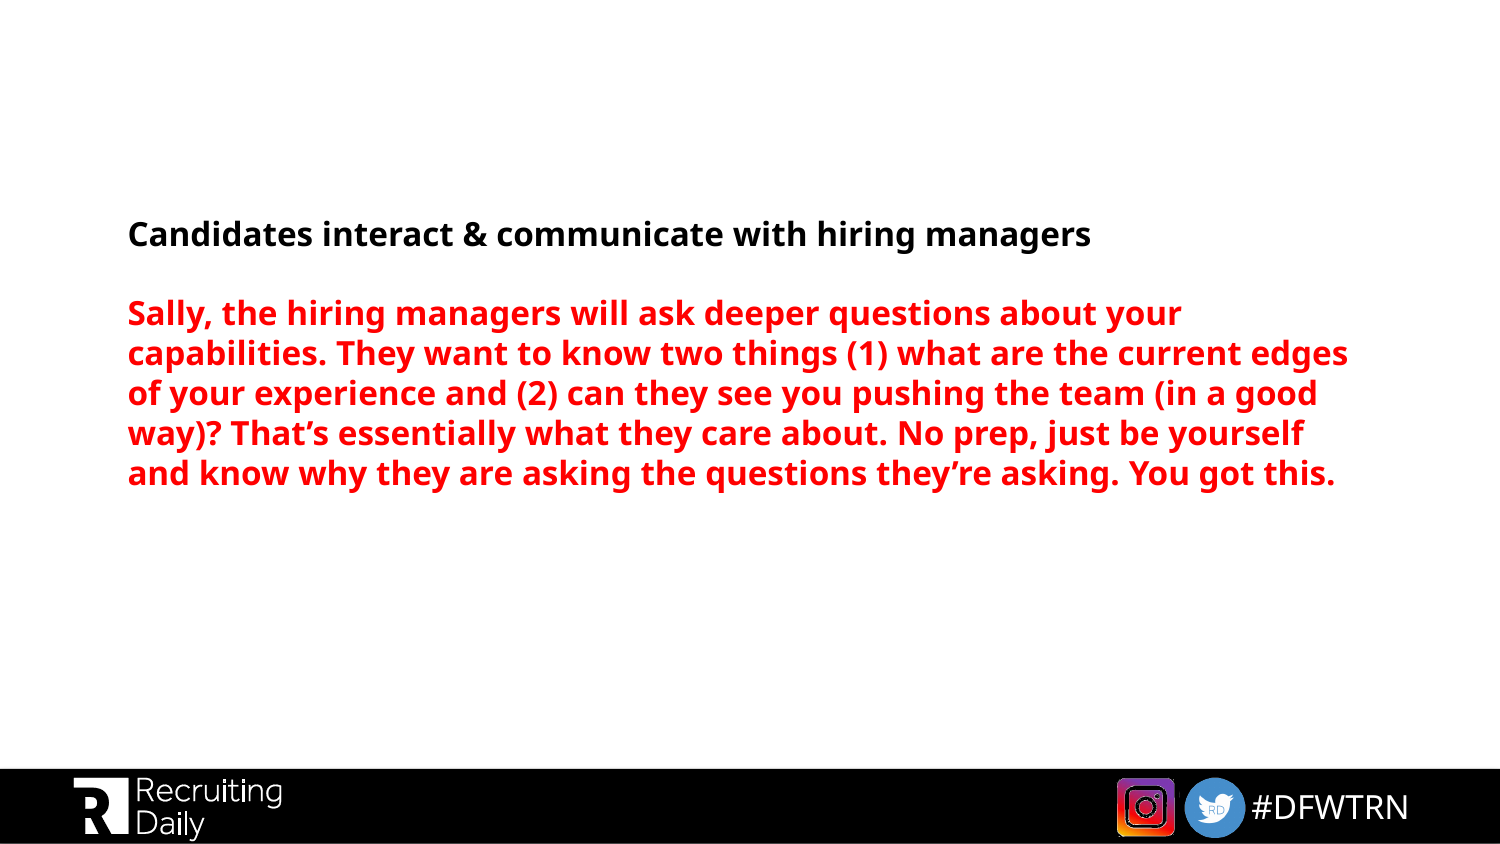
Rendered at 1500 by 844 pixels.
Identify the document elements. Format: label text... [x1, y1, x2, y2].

title Candidates interact & communicate with hiring managers Sally, the hiring managers will ask deeper questions about your capabilities. They want to know two things (1) what are the current edges of your experience and (2) can they see you pushing the team (in a good way)? That’s essentially what they care about. No prep, just be yourself and know why they are asking the questions they’re asking. You got this. [112, 262, 1388, 443]
picture [1116, 768, 1255, 844]
